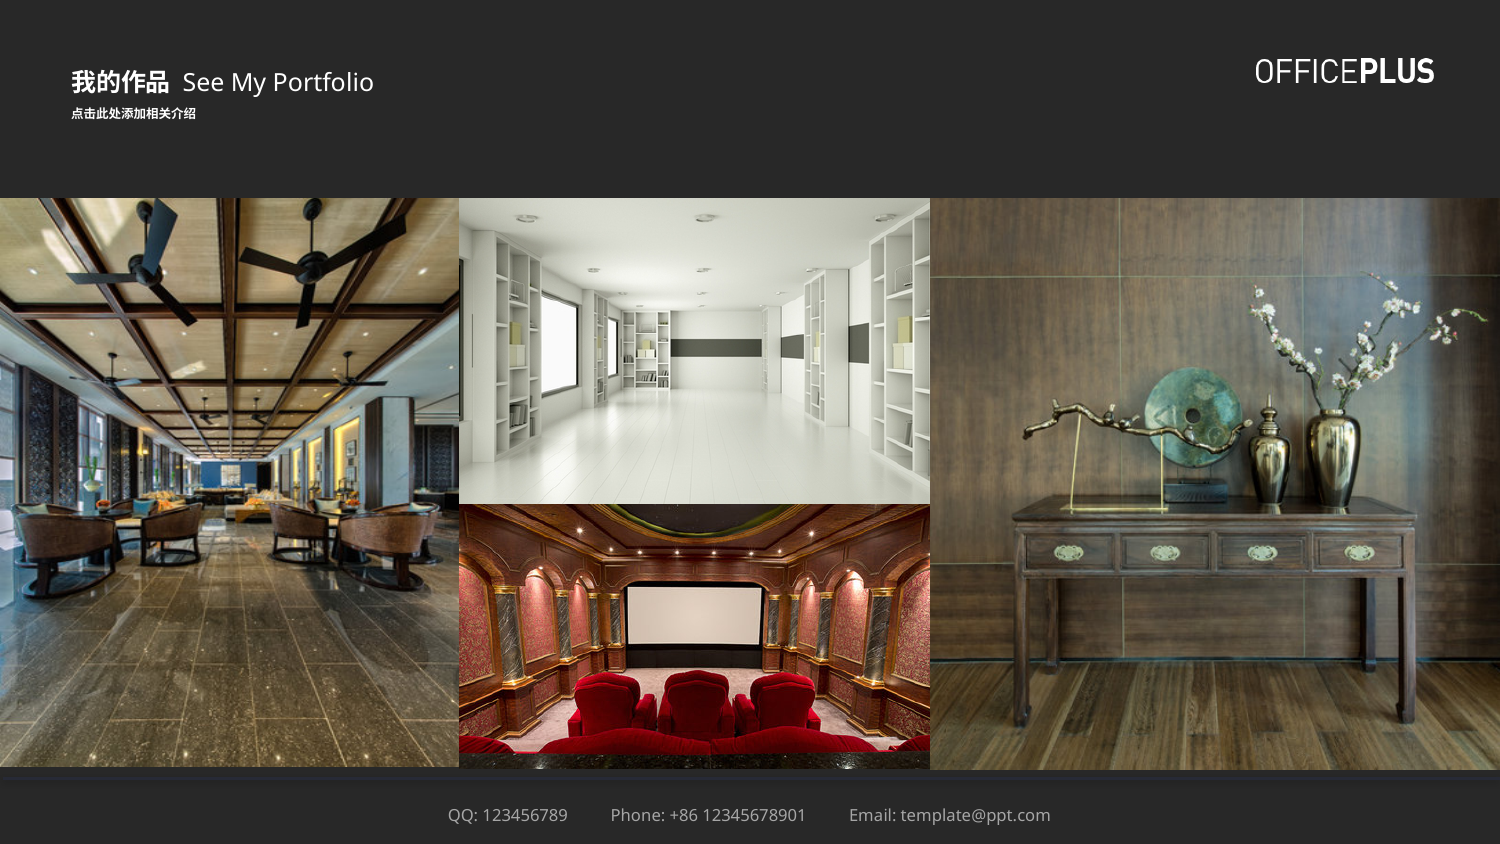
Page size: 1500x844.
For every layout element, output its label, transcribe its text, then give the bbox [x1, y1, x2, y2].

picture [1256, 58, 1434, 83]
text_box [55, 58, 410, 129]
text_box QQ: 123456789 Phone: +86 12345678901 Email: template@ppt.com [433, 797, 1067, 833]
picture [0, 197, 1500, 770]
